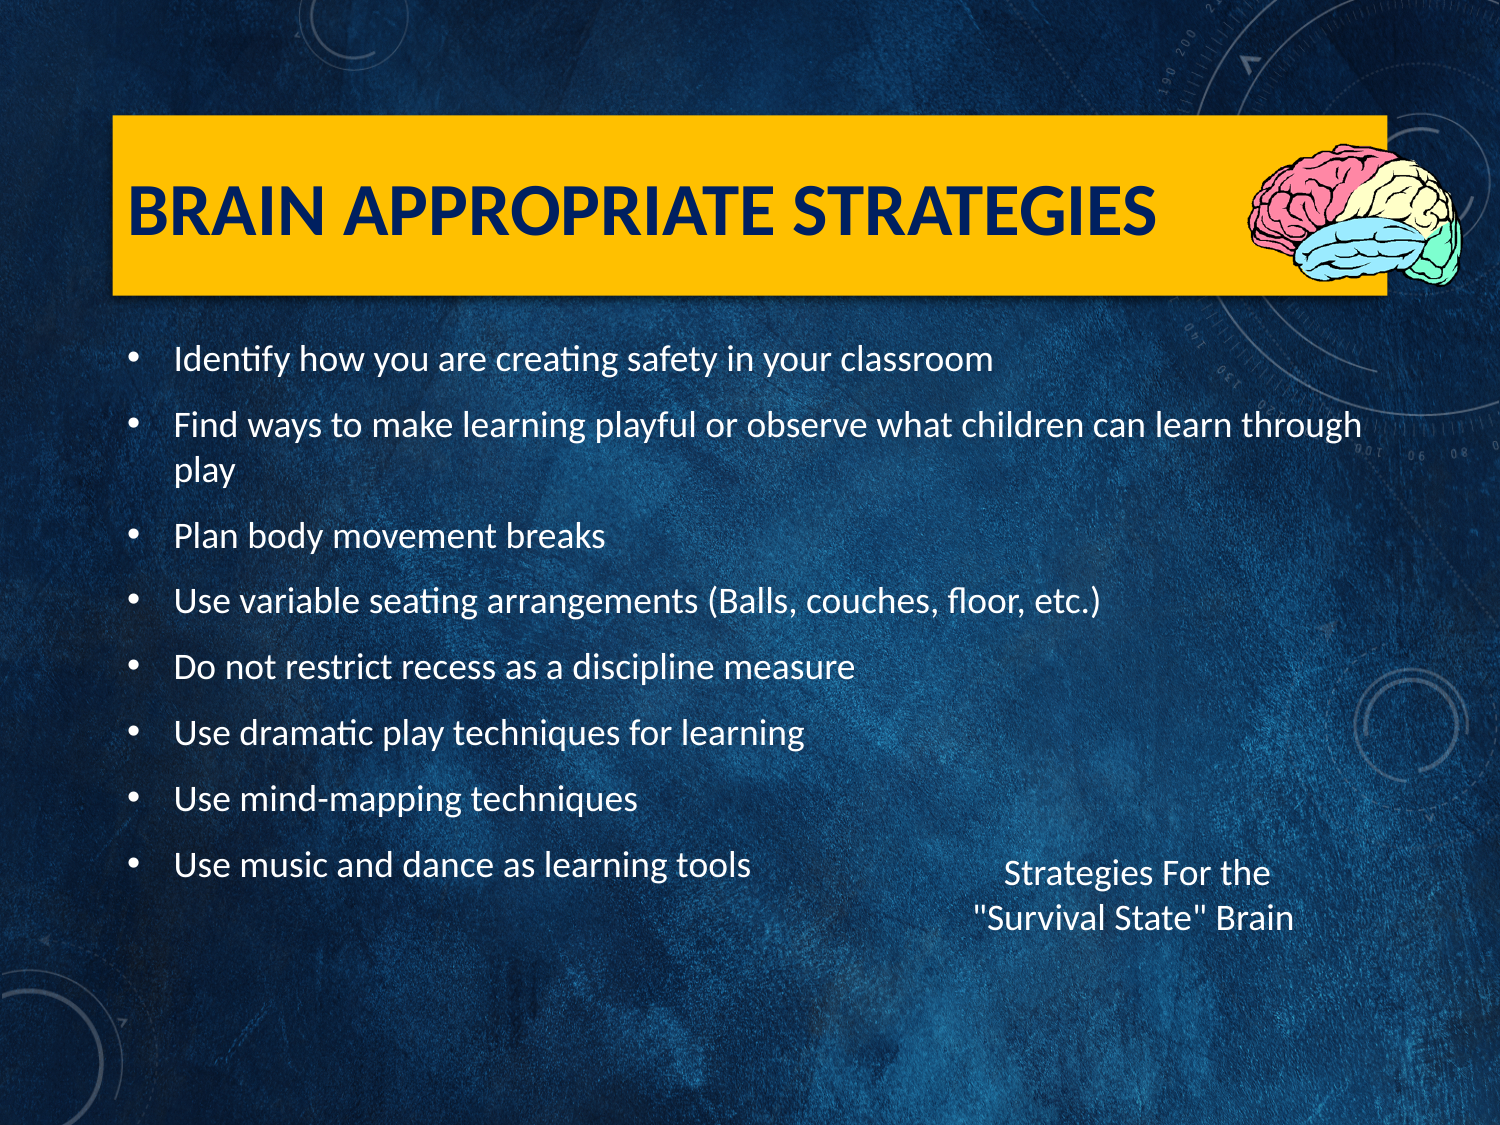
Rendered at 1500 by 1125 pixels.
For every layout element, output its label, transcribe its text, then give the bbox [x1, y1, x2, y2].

text_box Brain Appropriate Strategies [112, 115, 1388, 296]
picture [0, 0, 1500, 1125]
list Identify how you are creating safety in your classroom Find ways to make learning playful or observe what children can learn through play Plan body movement breaks Use variable seating arrangements (Balls, couches, floor, etc.) Do not restrict recess as a discipline measure Use dramatic play techniques for learning Use mind-mapping techniques Use music and dance as learning tools [111, 326, 1427, 822]
text_box Strategies For the "Survival State" Brain [930, 840, 1345, 946]
